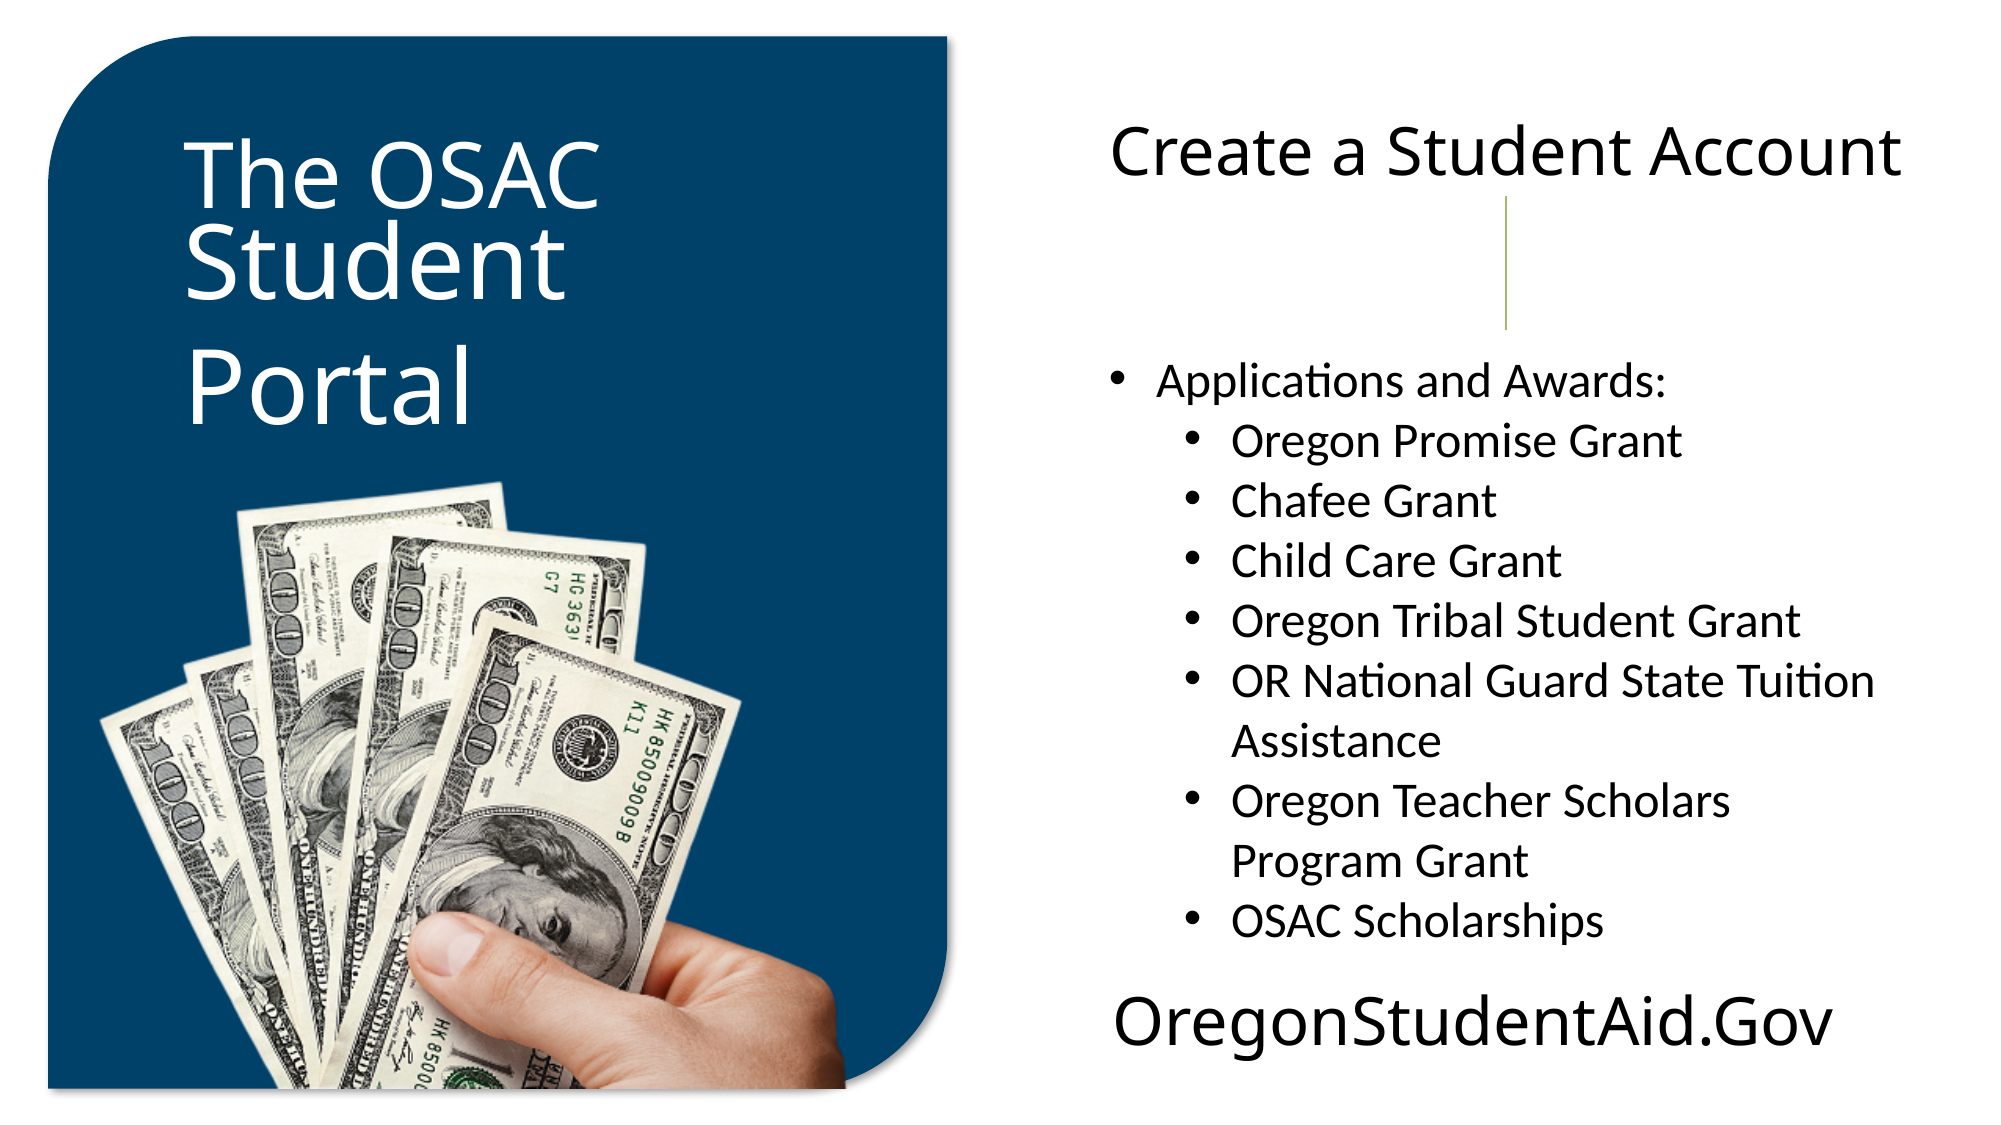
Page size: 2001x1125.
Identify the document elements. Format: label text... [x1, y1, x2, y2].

text_box Applications and Awards: Oregon Promise Grant Chafee Grant Child Care Grant Oregon Tribal Student Grant OR National Guard State Tuition Assistance Oregon Teacher Scholars Program Grant OSAC Scholarships [1094, 339, 1919, 955]
text_box [47, 35, 949, 1090]
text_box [168, 109, 872, 330]
picture [98, 480, 849, 1089]
text_box Create a Student Account [1094, 101, 1919, 197]
text_box OregonStudentAid.Gov [947, 971, 2000, 1067]
